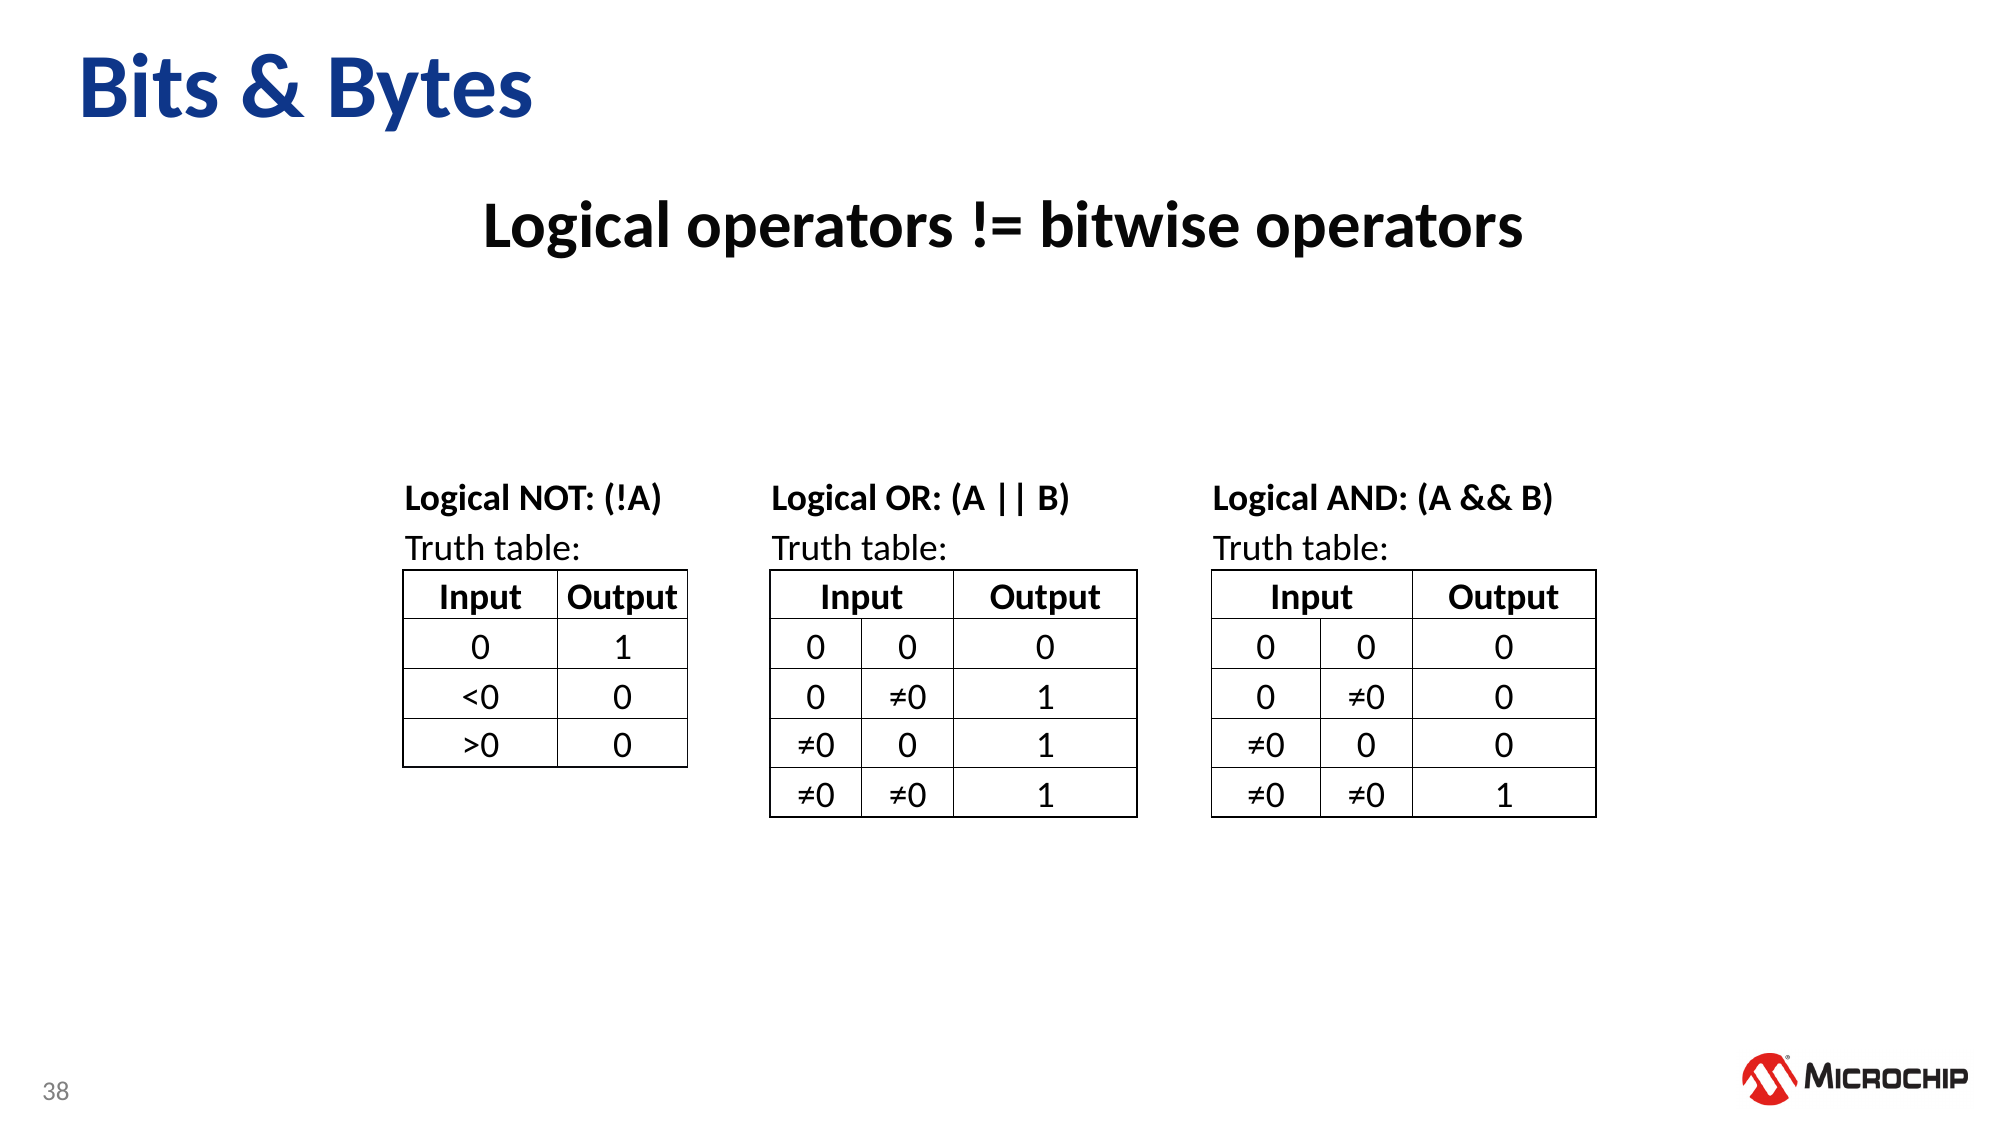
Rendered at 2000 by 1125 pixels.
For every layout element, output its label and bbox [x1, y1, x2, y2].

table_header [403, 470, 1596, 520]
table_cell [1321, 619, 1412, 668]
table_cell [404, 571, 557, 618]
title [58, 15, 1929, 170]
table_cell [954, 669, 1136, 718]
table_cell [558, 669, 687, 718]
table_cell [771, 619, 861, 668]
table_cell [403, 520, 1596, 817]
table_cell [771, 571, 953, 618]
table_cell [954, 768, 1136, 816]
table_cell [862, 669, 953, 718]
table_cell [404, 719, 557, 766]
table_cell [771, 719, 861, 767]
table_cell [1413, 669, 1595, 718]
table_cell [1212, 669, 1320, 718]
table_cell [954, 571, 1136, 618]
table_cell [558, 719, 687, 766]
table_cell [404, 669, 557, 718]
list [58, 170, 1929, 1059]
table_cell [771, 768, 861, 816]
table_cell [404, 619, 557, 668]
table_cell [558, 571, 687, 618]
table_cell [1212, 719, 1320, 767]
table_cell [1212, 571, 1412, 618]
table_cell [862, 619, 953, 668]
table_cell [1321, 719, 1412, 767]
table_cell [1212, 619, 1320, 668]
table_cell [862, 719, 953, 767]
table_cell [954, 719, 1136, 767]
table_cell [1321, 768, 1412, 816]
picture [1736, 1049, 1974, 1109]
table_cell [954, 619, 1136, 668]
table_cell [771, 669, 861, 718]
table_cell [1413, 571, 1595, 618]
table_cell [558, 619, 687, 668]
table_cell [1413, 619, 1595, 668]
table_cell [862, 768, 953, 816]
table_cell [1413, 719, 1595, 767]
table_cell [1413, 768, 1595, 816]
table_cell [1212, 768, 1320, 816]
table_cell [1321, 669, 1412, 718]
